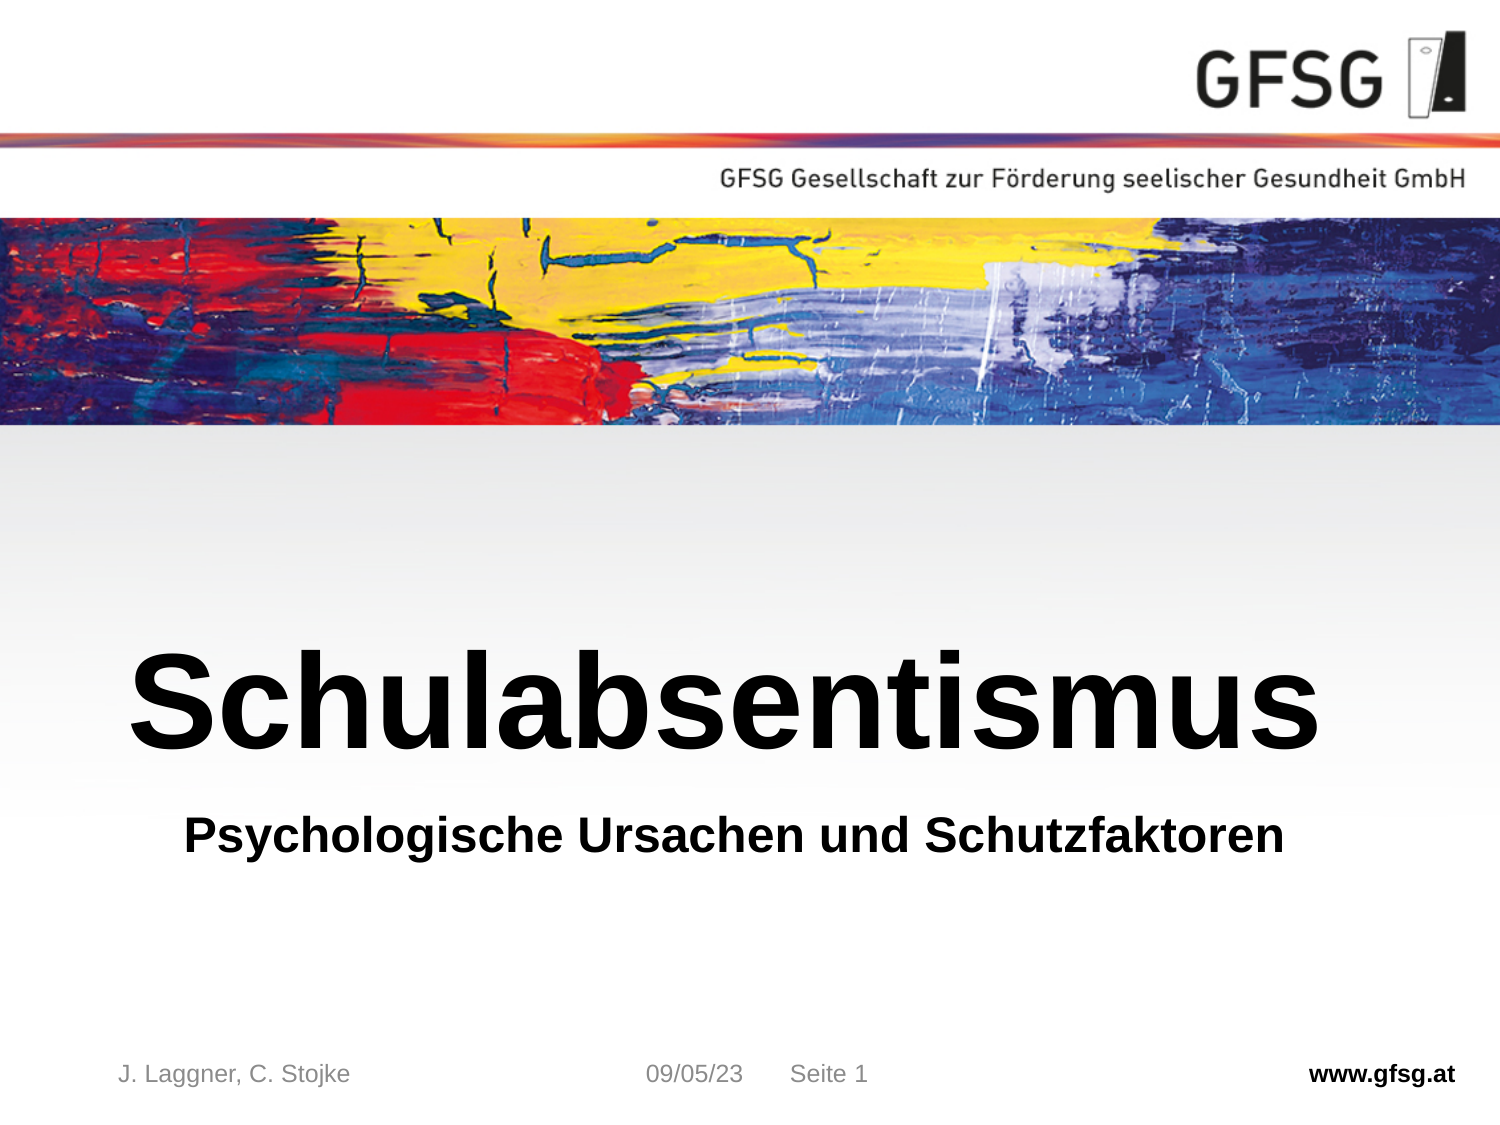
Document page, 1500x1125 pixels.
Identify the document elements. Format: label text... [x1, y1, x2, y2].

footer J. Laggner, C. Stojke [103, 1042, 491, 1103]
title Schulabsentismus [112, 475, 1405, 786]
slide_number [507, 1042, 759, 1103]
picture [0, 0, 1500, 1125]
slide_number Seite 1 [775, 1042, 980, 1103]
subtitle Psychologische Ursachen und Schutzfaktoren [112, 801, 1357, 959]
